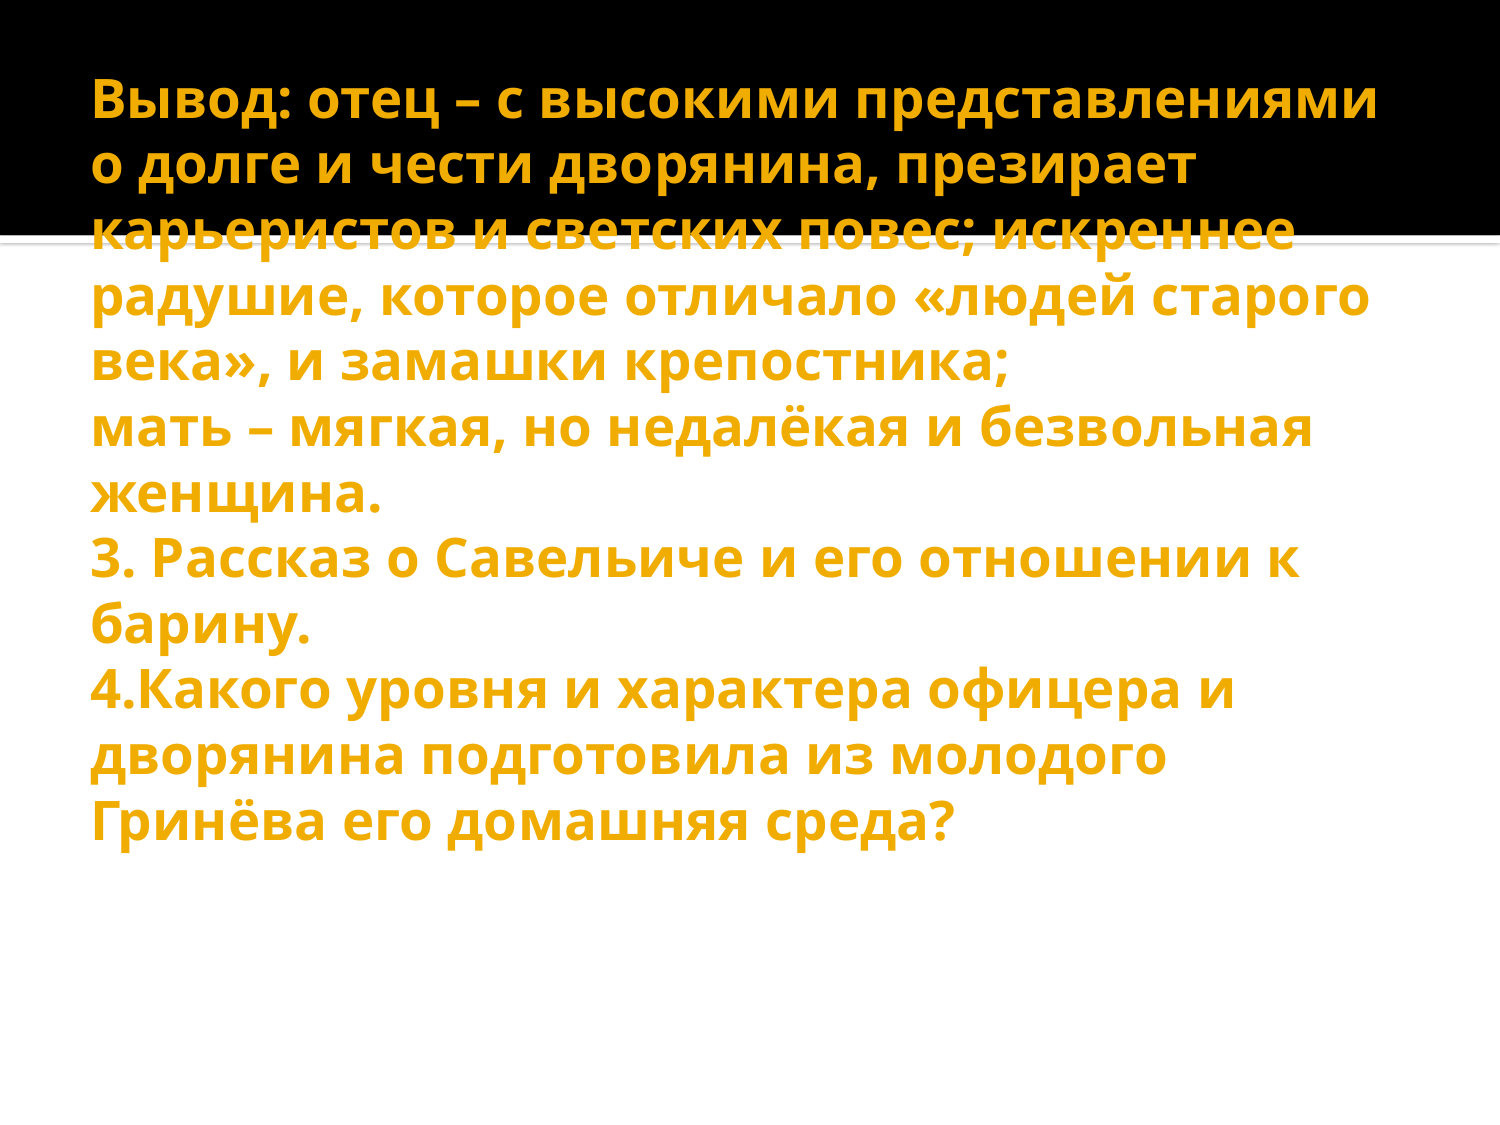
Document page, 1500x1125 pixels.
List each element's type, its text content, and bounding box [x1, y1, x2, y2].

title Вывод: отец – с высокими представлениями о долге и чести дворянина, презирает карьеристов и светских повес; искреннее радушие, которое отличало «людей старого века», и замашки крепостника; мать – мягкая, но недалёкая и безвольная женщина. 3. Рассказ о Савельиче и его отношении к барину. 4.Какого уровня и характера офицера и дворянина подготовила из молодого Гринёва его домашняя среда? [75, 45, 1425, 1067]
